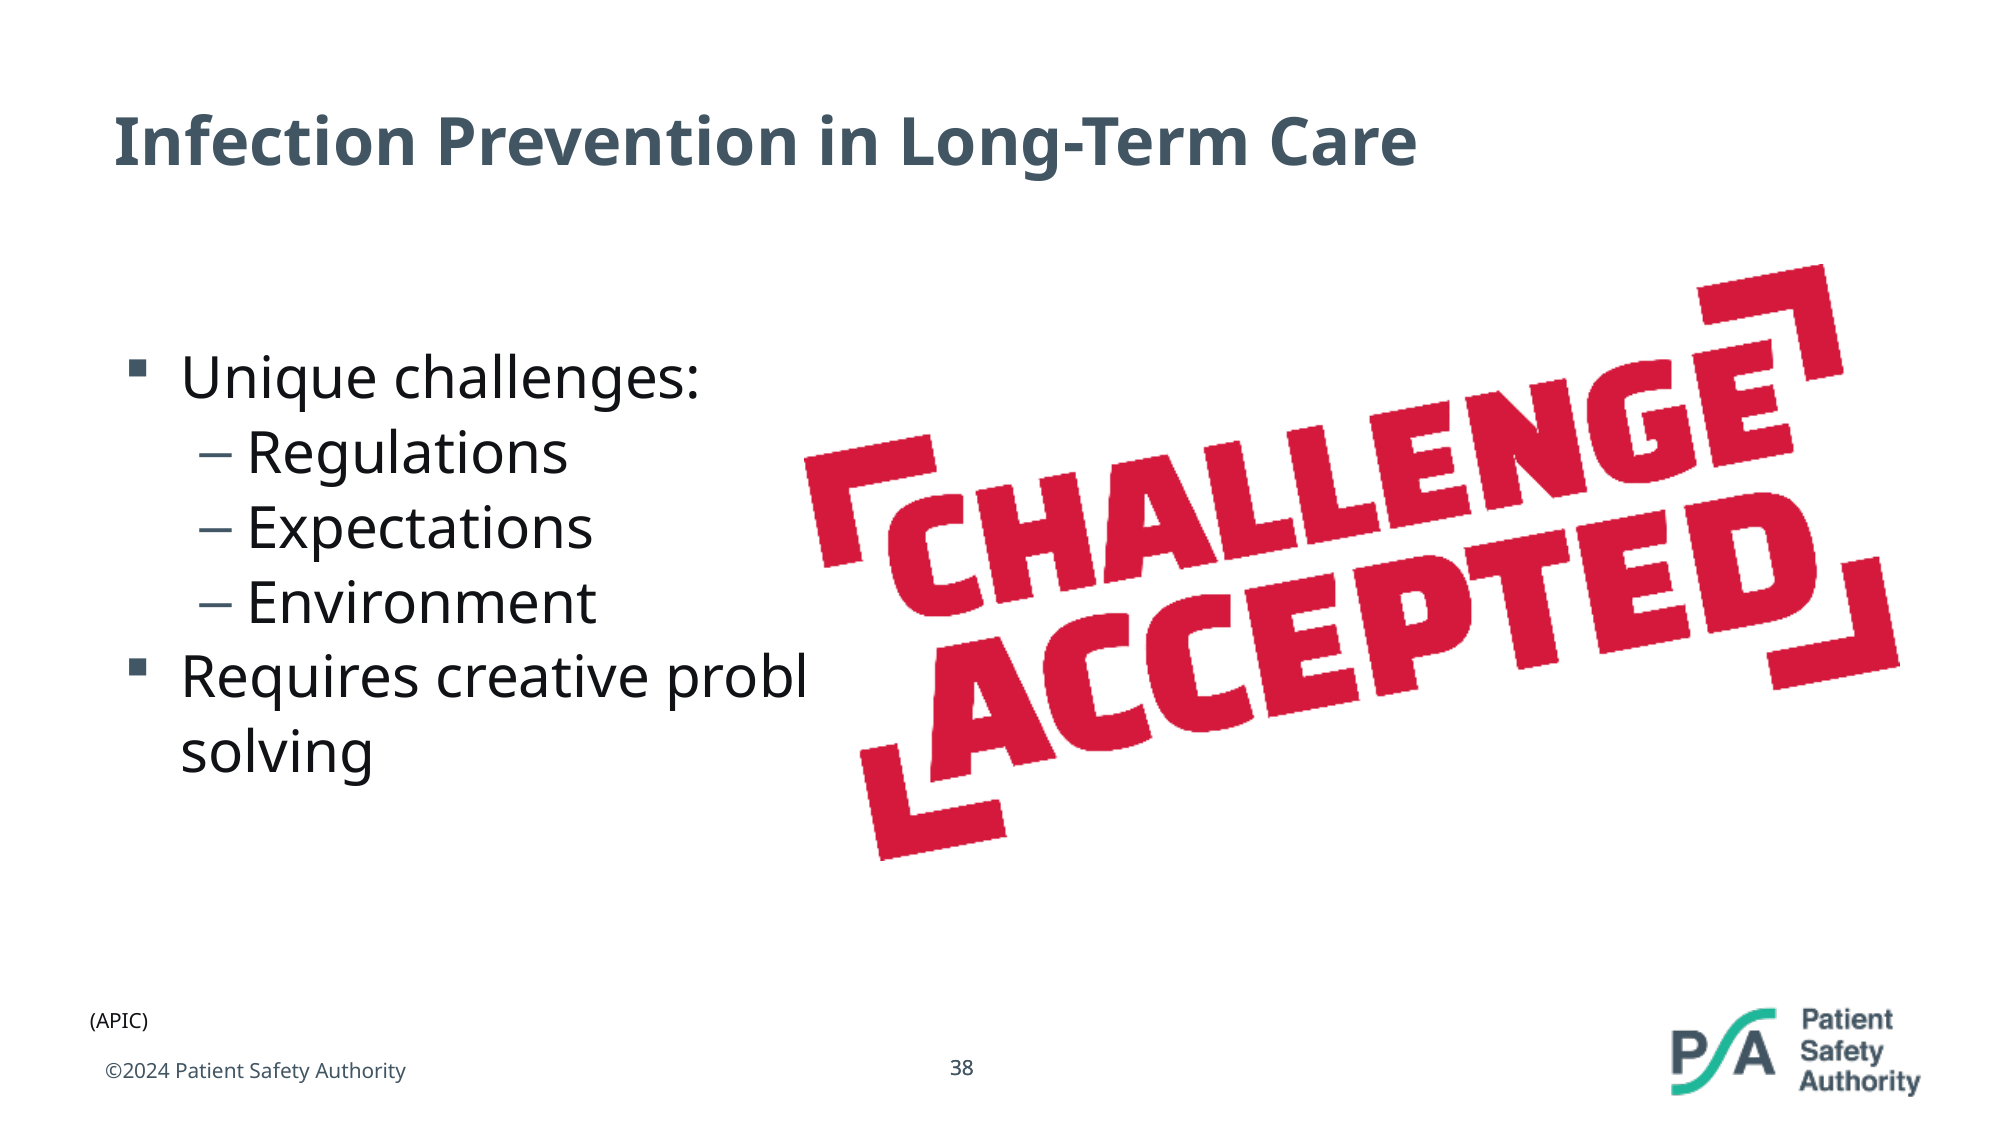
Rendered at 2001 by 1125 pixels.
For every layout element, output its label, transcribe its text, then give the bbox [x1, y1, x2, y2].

title Infection Prevention in Long-Term Care [99, 45, 1900, 233]
text_box (APIC) [74, 999, 388, 1040]
picture [804, 264, 1901, 861]
list Unique challenges: Regulations Expectations Environment Requires creative problem-solving [99, 232, 950, 888]
picture [1650, 987, 1943, 1119]
